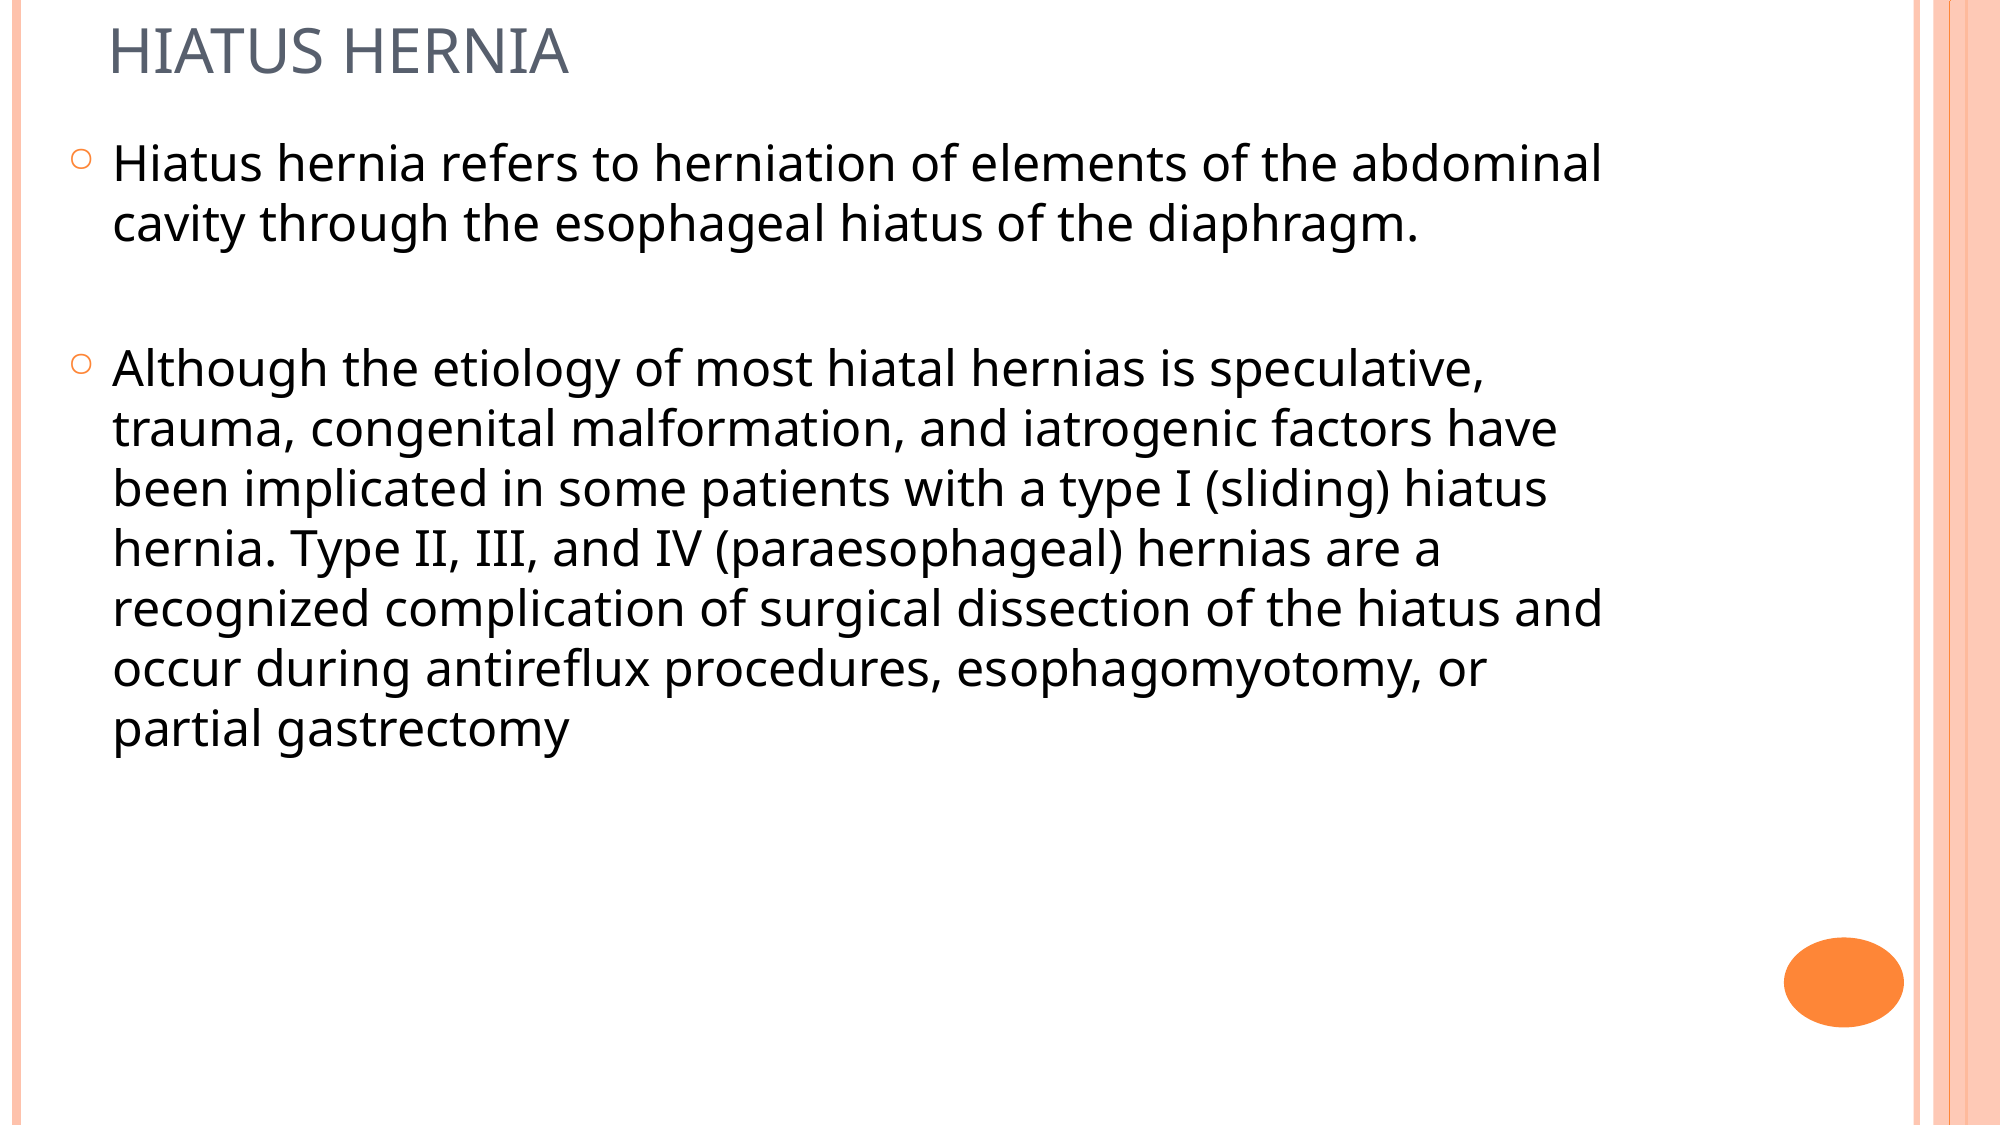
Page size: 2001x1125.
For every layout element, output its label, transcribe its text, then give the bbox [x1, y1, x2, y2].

list Hiatus hernia refers to herniation of elements of the abdominal cavity through the esophageal hiatus of the diaphragm. Although the etiology of most hiatal hernias is speculative, trauma, congenital malformation, and iatrogenic factors have been implicated in some patients with a type I (sliding) hiatus hernia. Type II, III, and IV (paraesophageal) hernias are a recognized complication of surgical dissection of the hiatus and occur during antireflux procedures, esophagomyotomy, or partial gastrectomy [59, 123, 1632, 894]
title Hiatus hernia [99, 0, 1734, 95]
